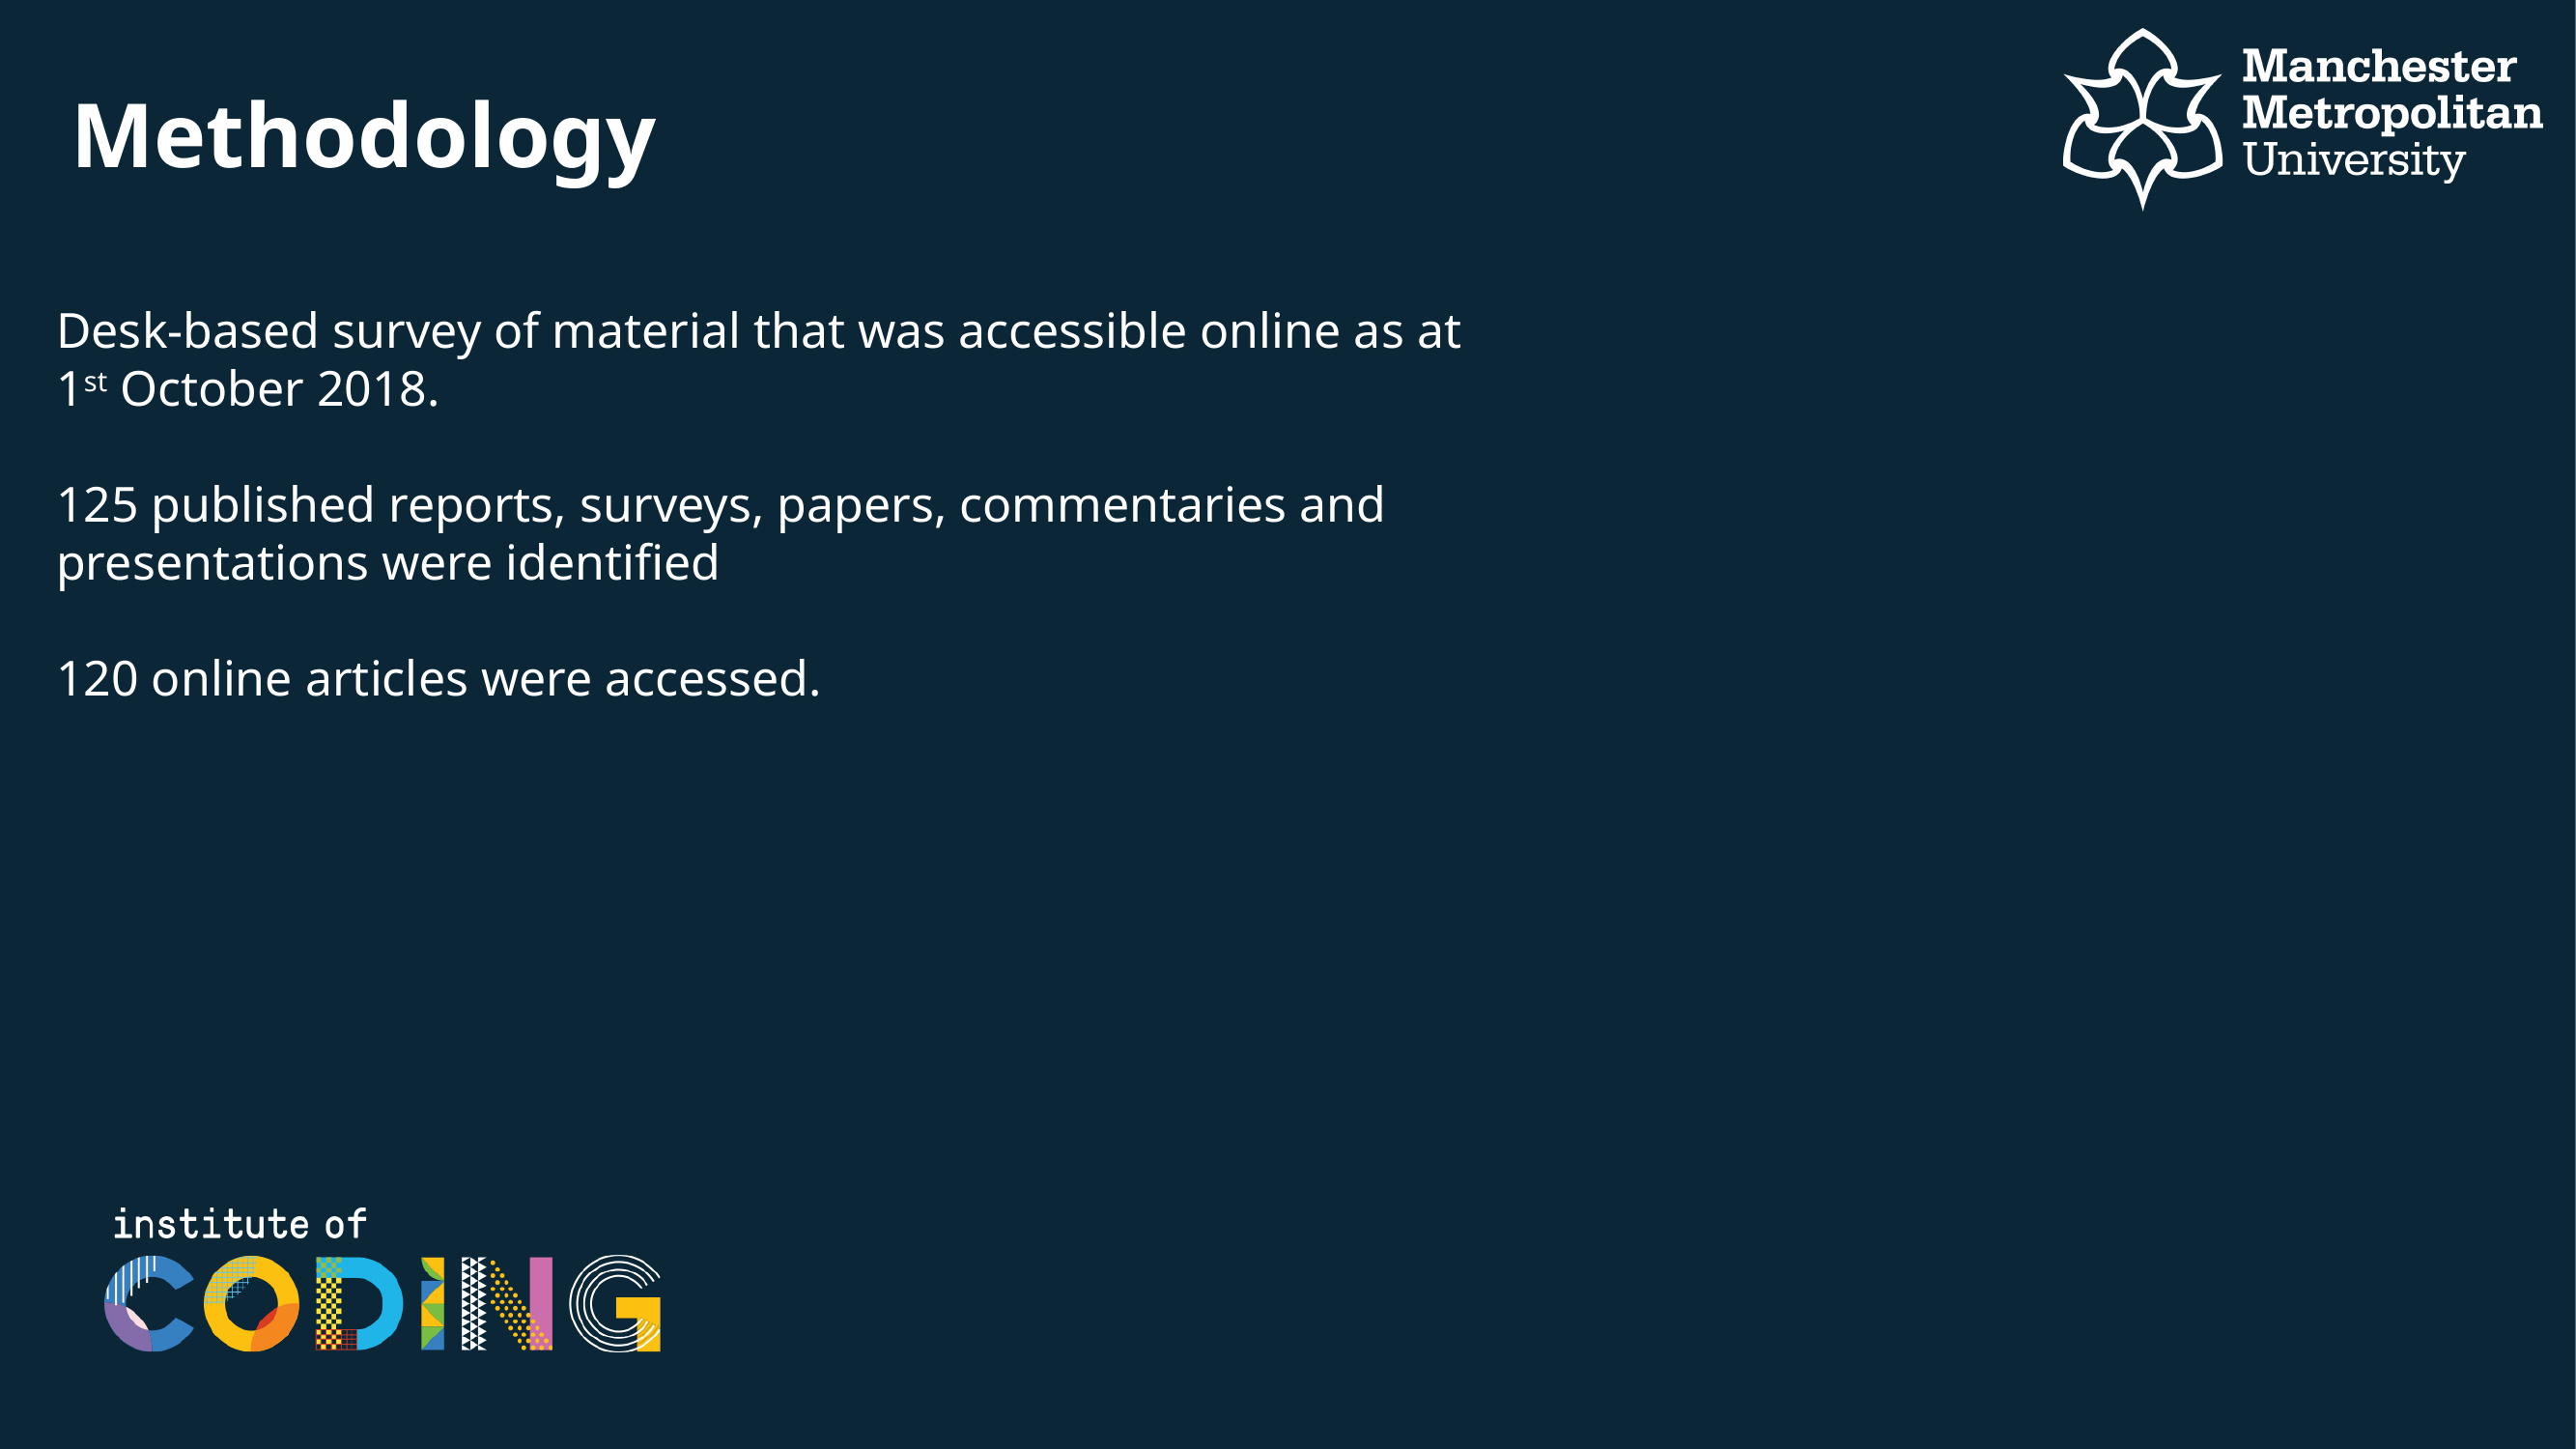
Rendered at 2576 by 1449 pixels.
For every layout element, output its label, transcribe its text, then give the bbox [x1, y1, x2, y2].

picture [2063, 28, 2543, 212]
title Methodology [56, 72, 1614, 230]
list Desk-based survey of material that was accessible online as at 1st October 2018. 125 published reports, surveys, papers, commentaries and presentations were identified 120 online articles were accessed. [56, 299, 1516, 769]
picture [104, 1208, 661, 1352]
